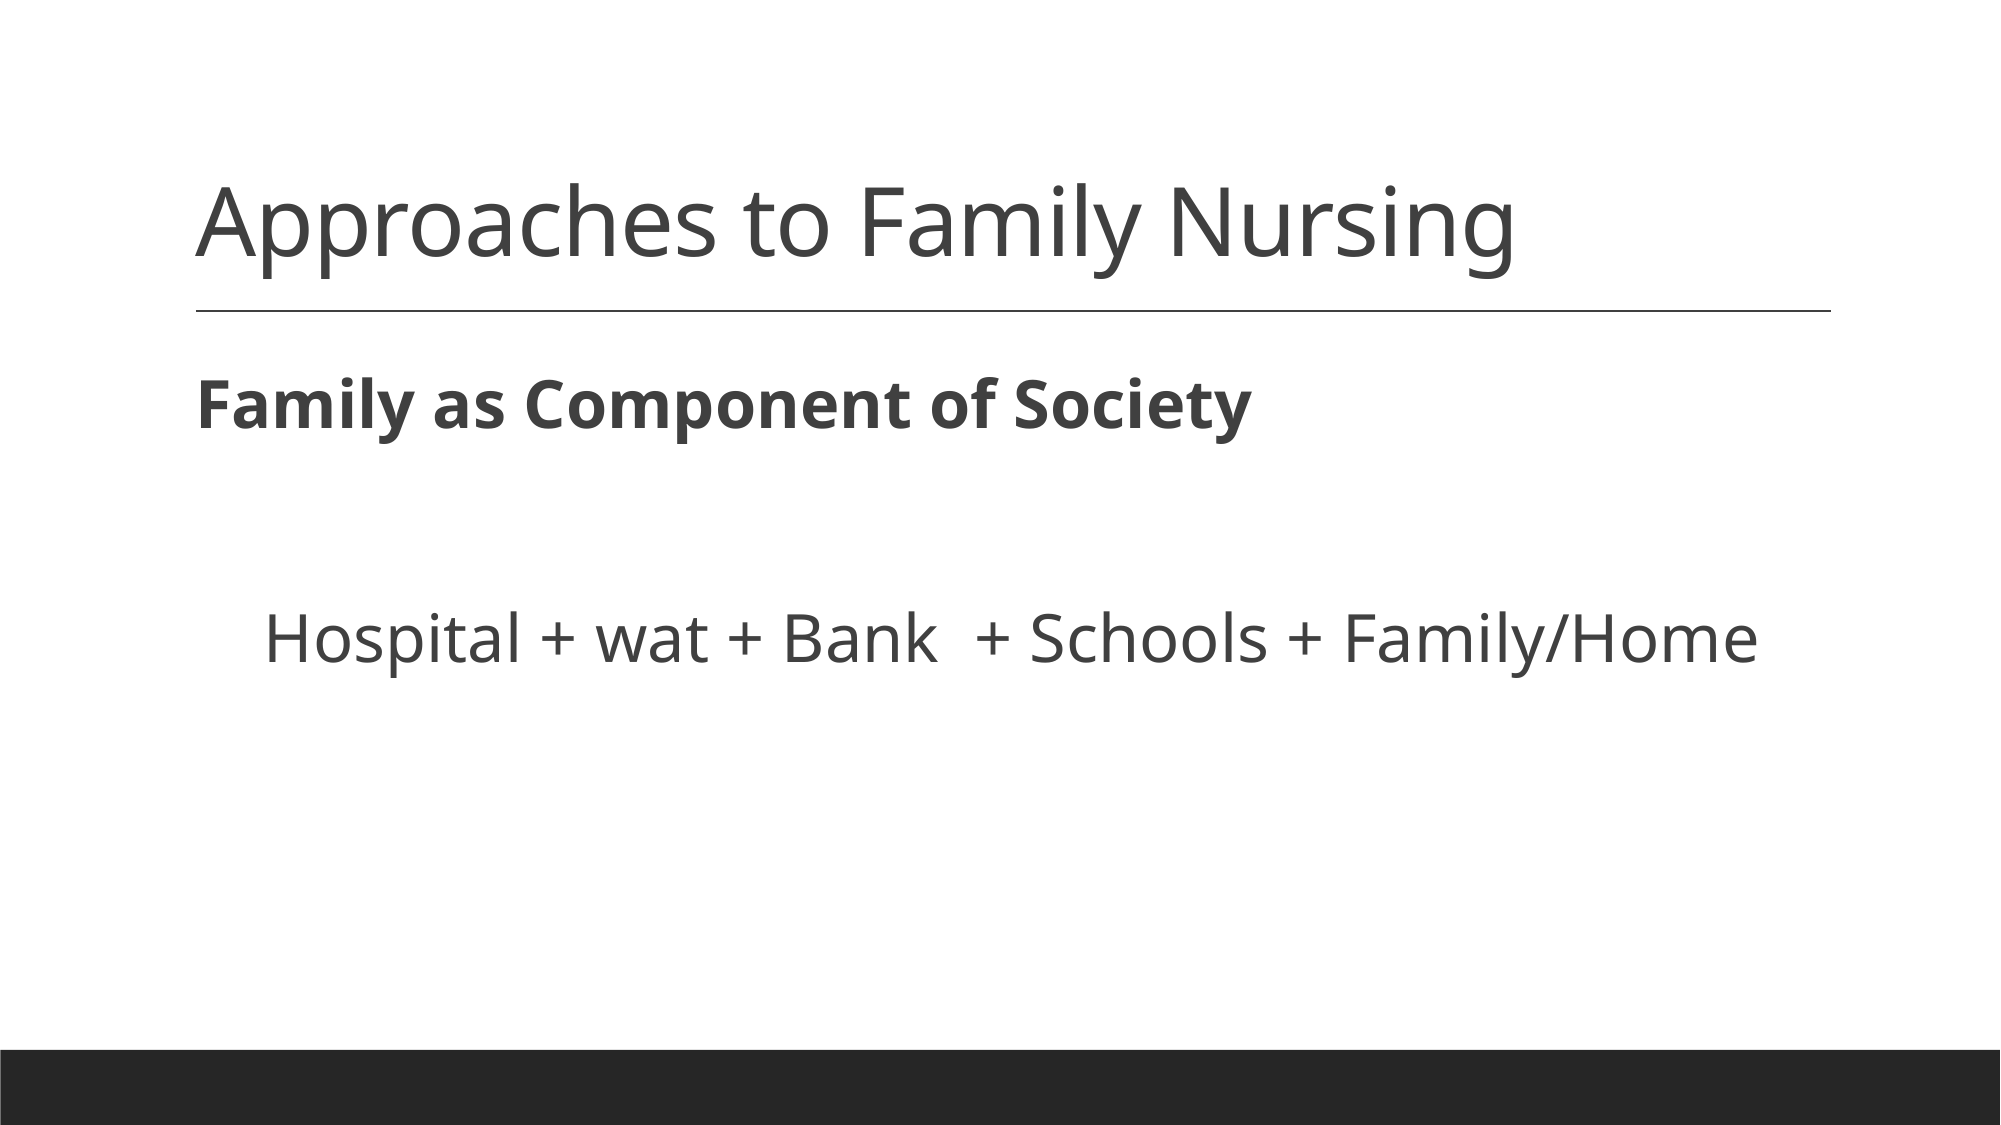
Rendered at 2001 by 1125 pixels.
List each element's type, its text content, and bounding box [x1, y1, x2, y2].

list Family as Component of Society Hospital + wat + Bank + Schools + Family/Home [180, 345, 1830, 963]
title Approaches to Family Nursing [180, 47, 1830, 285]
